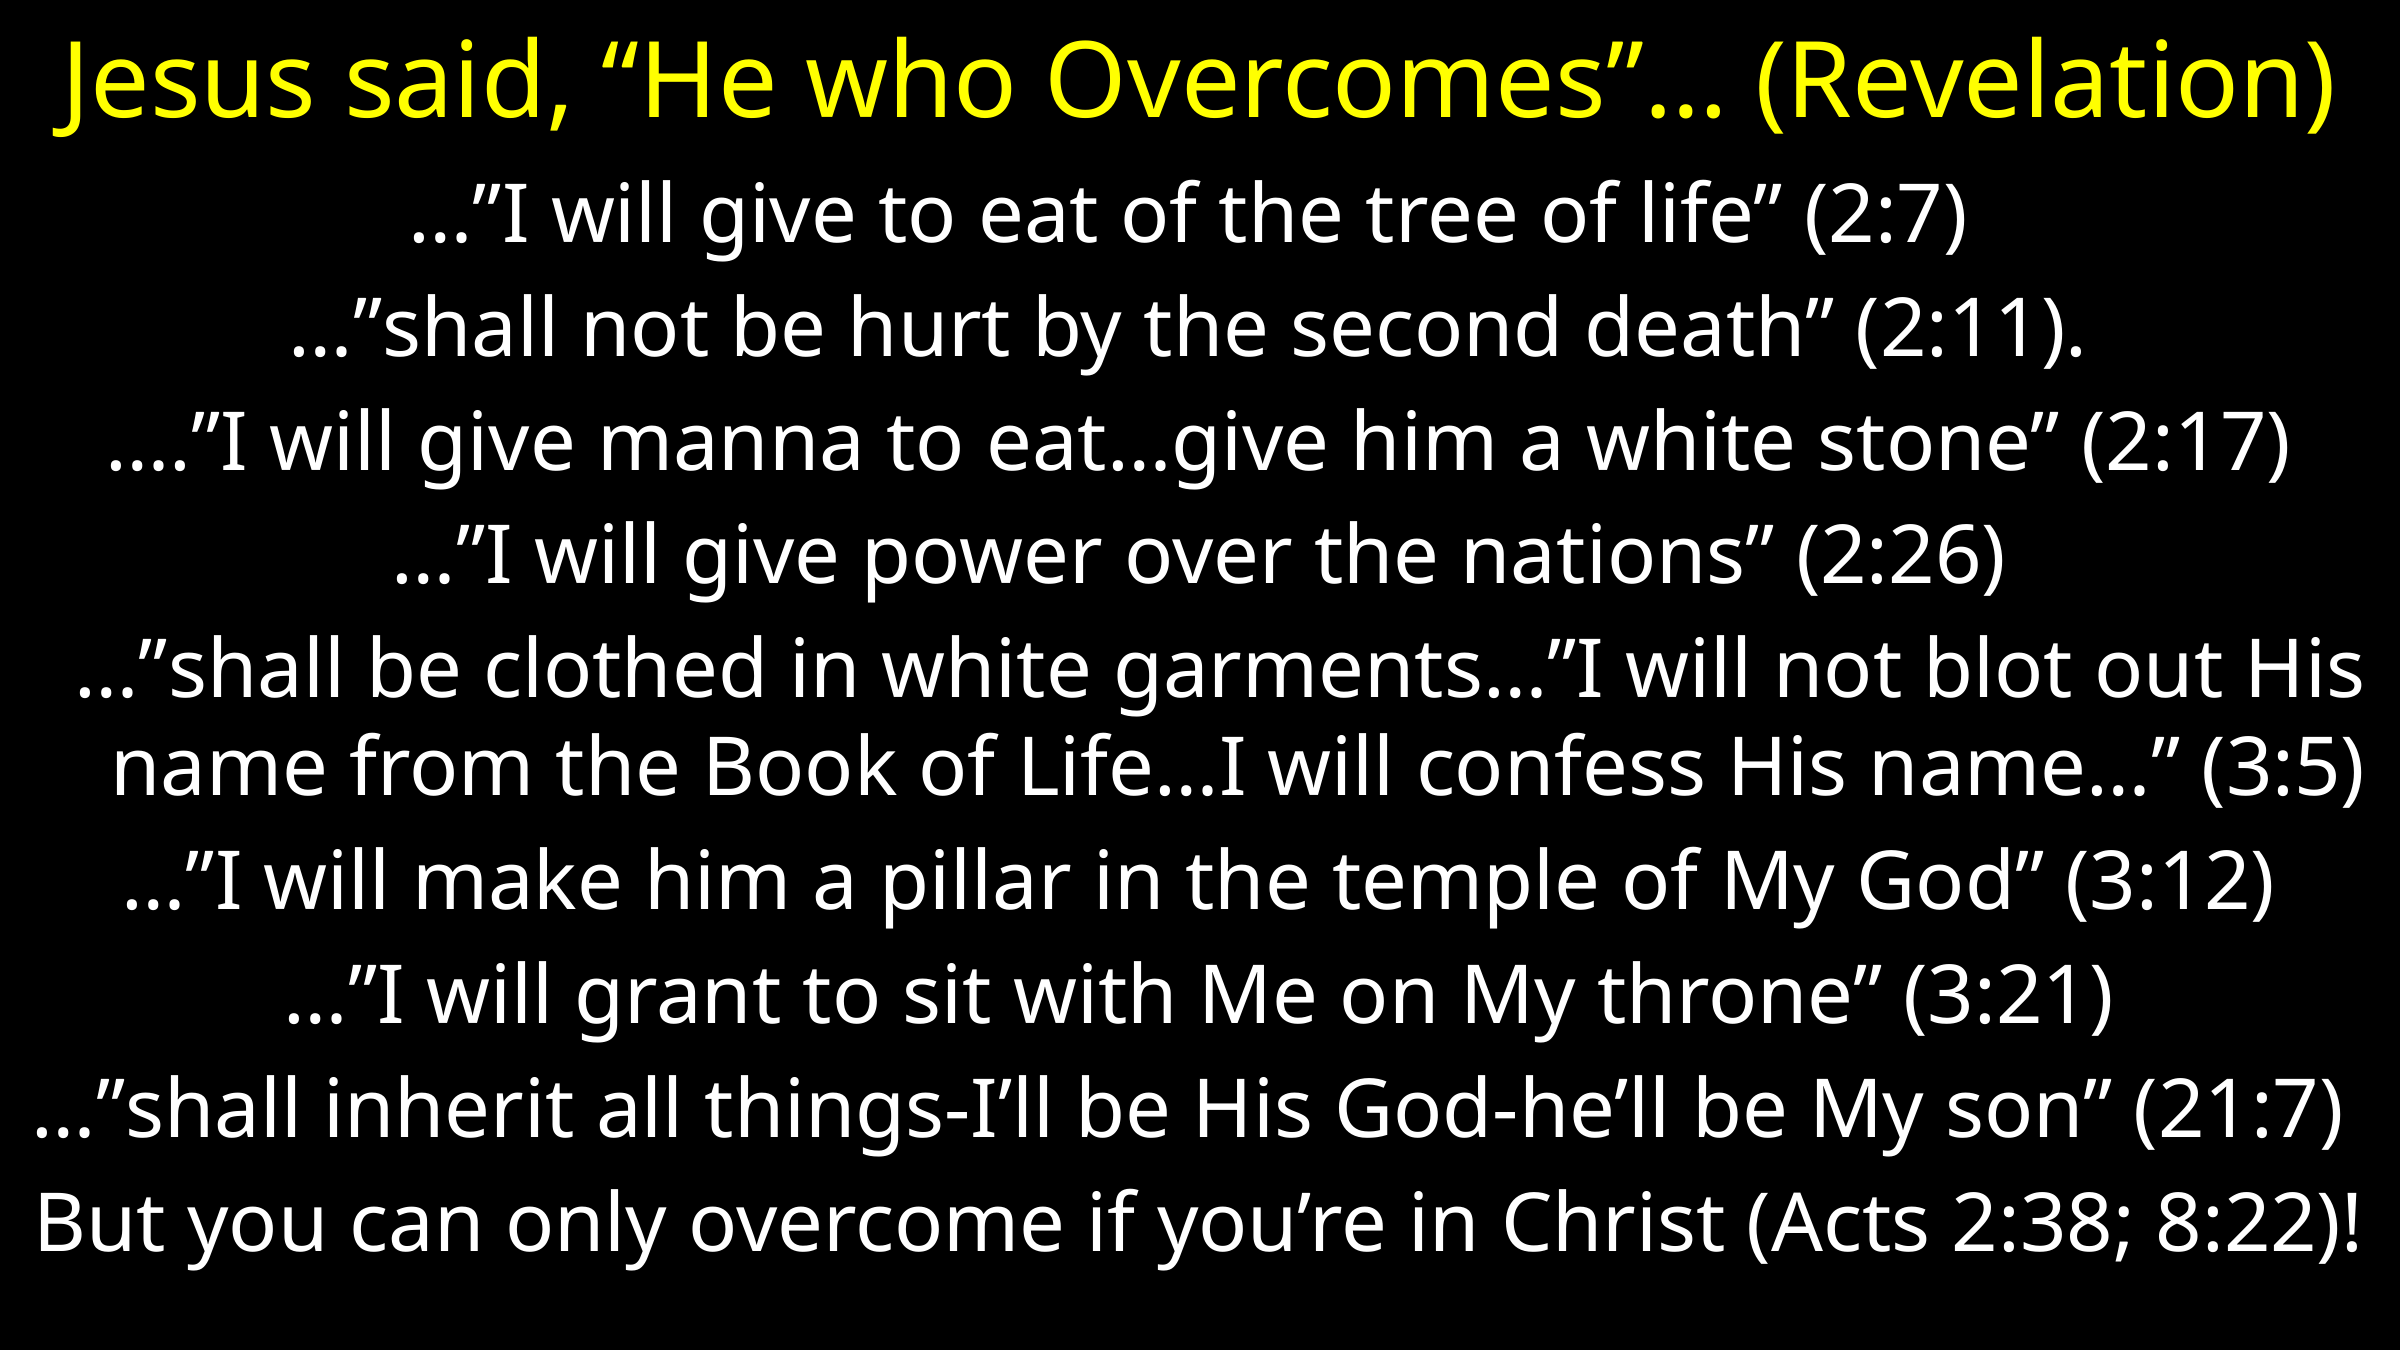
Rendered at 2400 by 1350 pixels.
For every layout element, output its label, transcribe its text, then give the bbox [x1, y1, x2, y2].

list …”I will give to eat of the tree of life” (2:7) …”shall not be hurt by the second death” (2:11). ….”I will give manna to eat…give him a white stone” (2:17) …”I will give power over the nations” (2:26) …”shall be clothed in white garments…”I will not blot out His name from the Book of Life…I will confess His name…” (3:5) …”I will make him a pillar in the temple of My God” (3:12) …”I will grant to sit with Me on My throne” (3:21) …”shall inherit all things-I’ll be His God-he’ll be My son” (21:7) But you can only overcome if you’re in Christ (Acts 2:38; 8:22)! [0, 150, 2400, 1350]
title Jesus said, “He who Overcomes”… (Revelation) [0, 0, 2400, 150]
